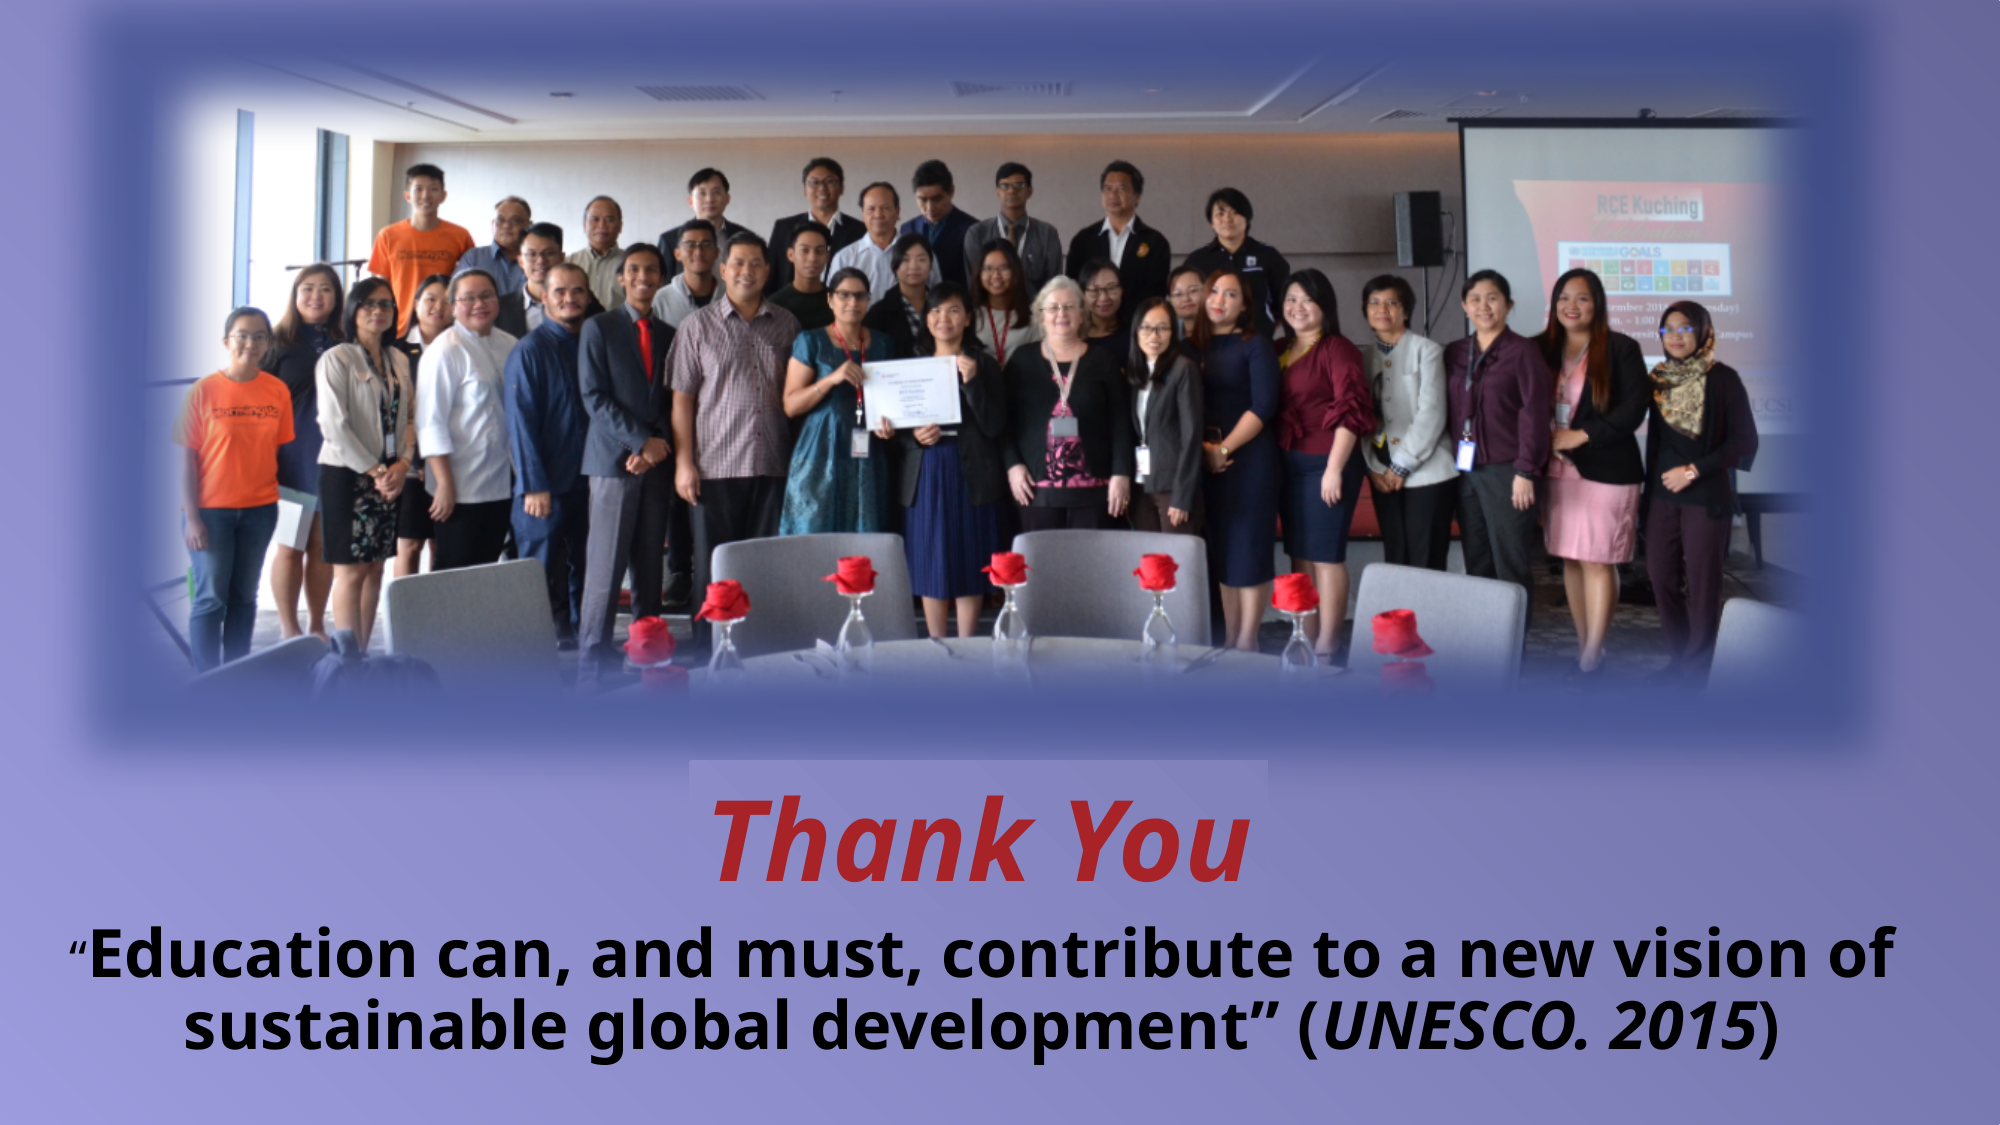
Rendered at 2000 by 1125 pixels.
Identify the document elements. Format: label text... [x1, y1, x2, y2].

list “Education can, and must, contribute to a new vision of sustainable global development” (UNESCO. 2015) [7, 912, 1950, 1125]
text_box Thank You [689, 760, 1268, 911]
picture [133, 46, 1824, 705]
